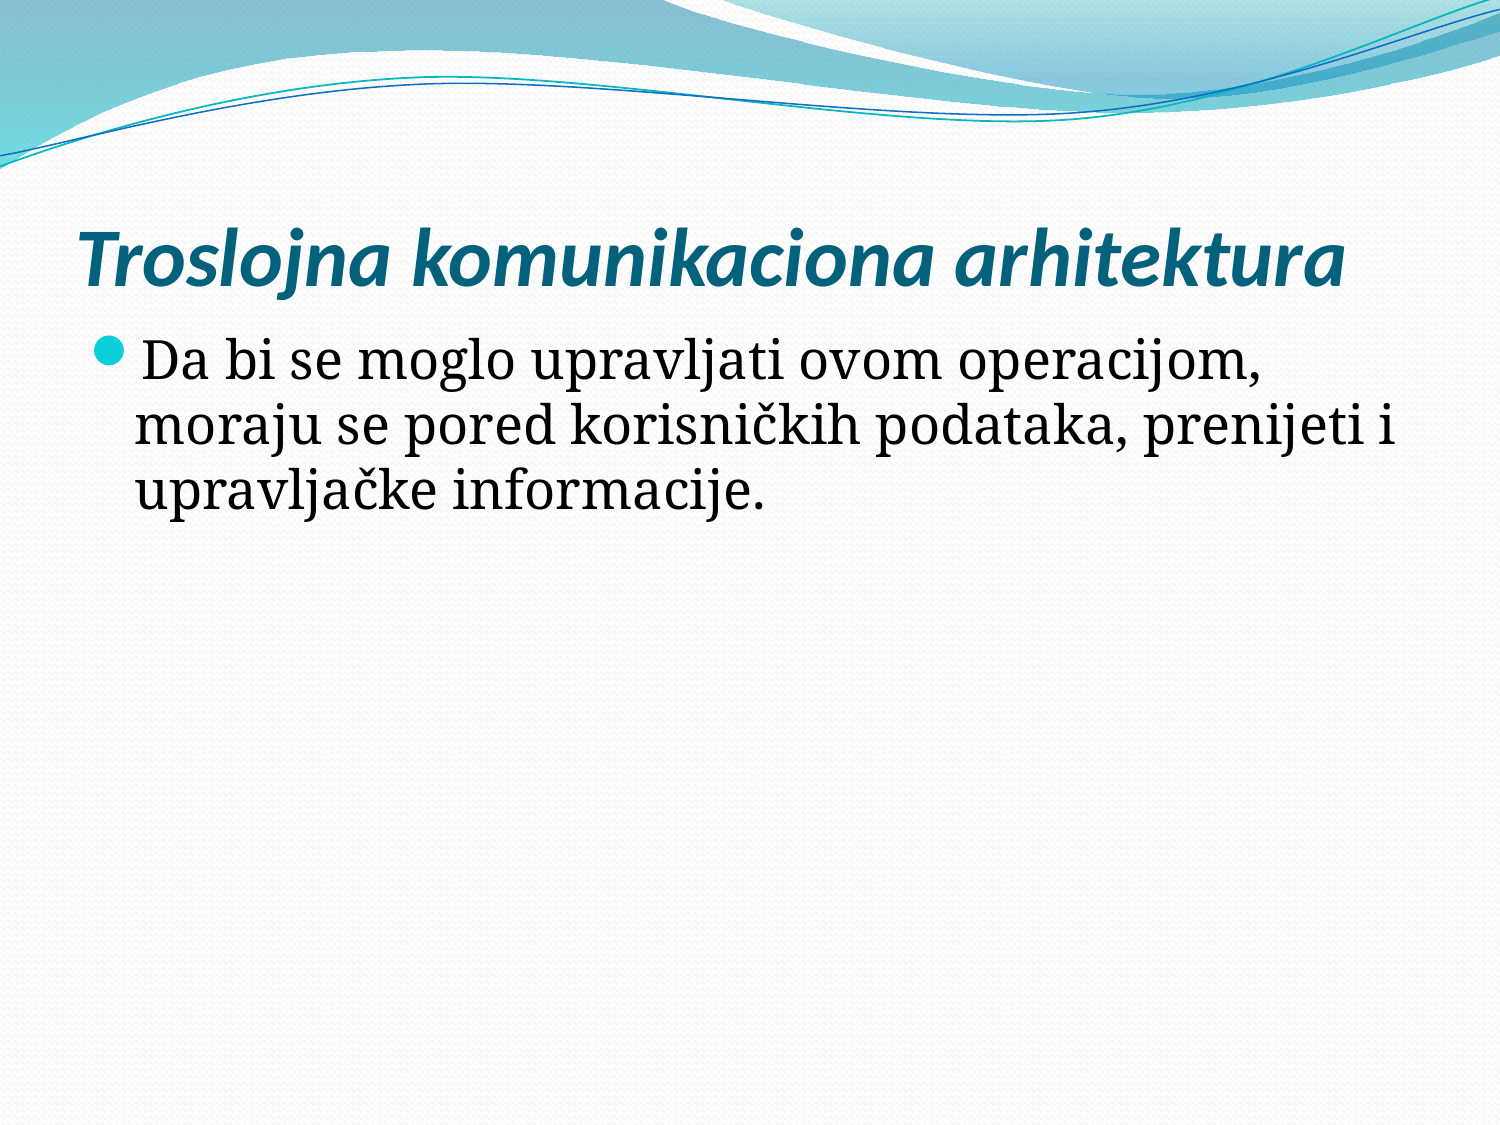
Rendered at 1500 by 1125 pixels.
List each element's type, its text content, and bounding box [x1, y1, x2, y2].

title Troslojna komunikaciona arhitektura [75, 115, 1425, 303]
list Da bi se moglo upravljati ovom operacijom, moraju se pored korisničkih podataka, prenijeti i upravljačke informacije. [75, 317, 1425, 1038]
